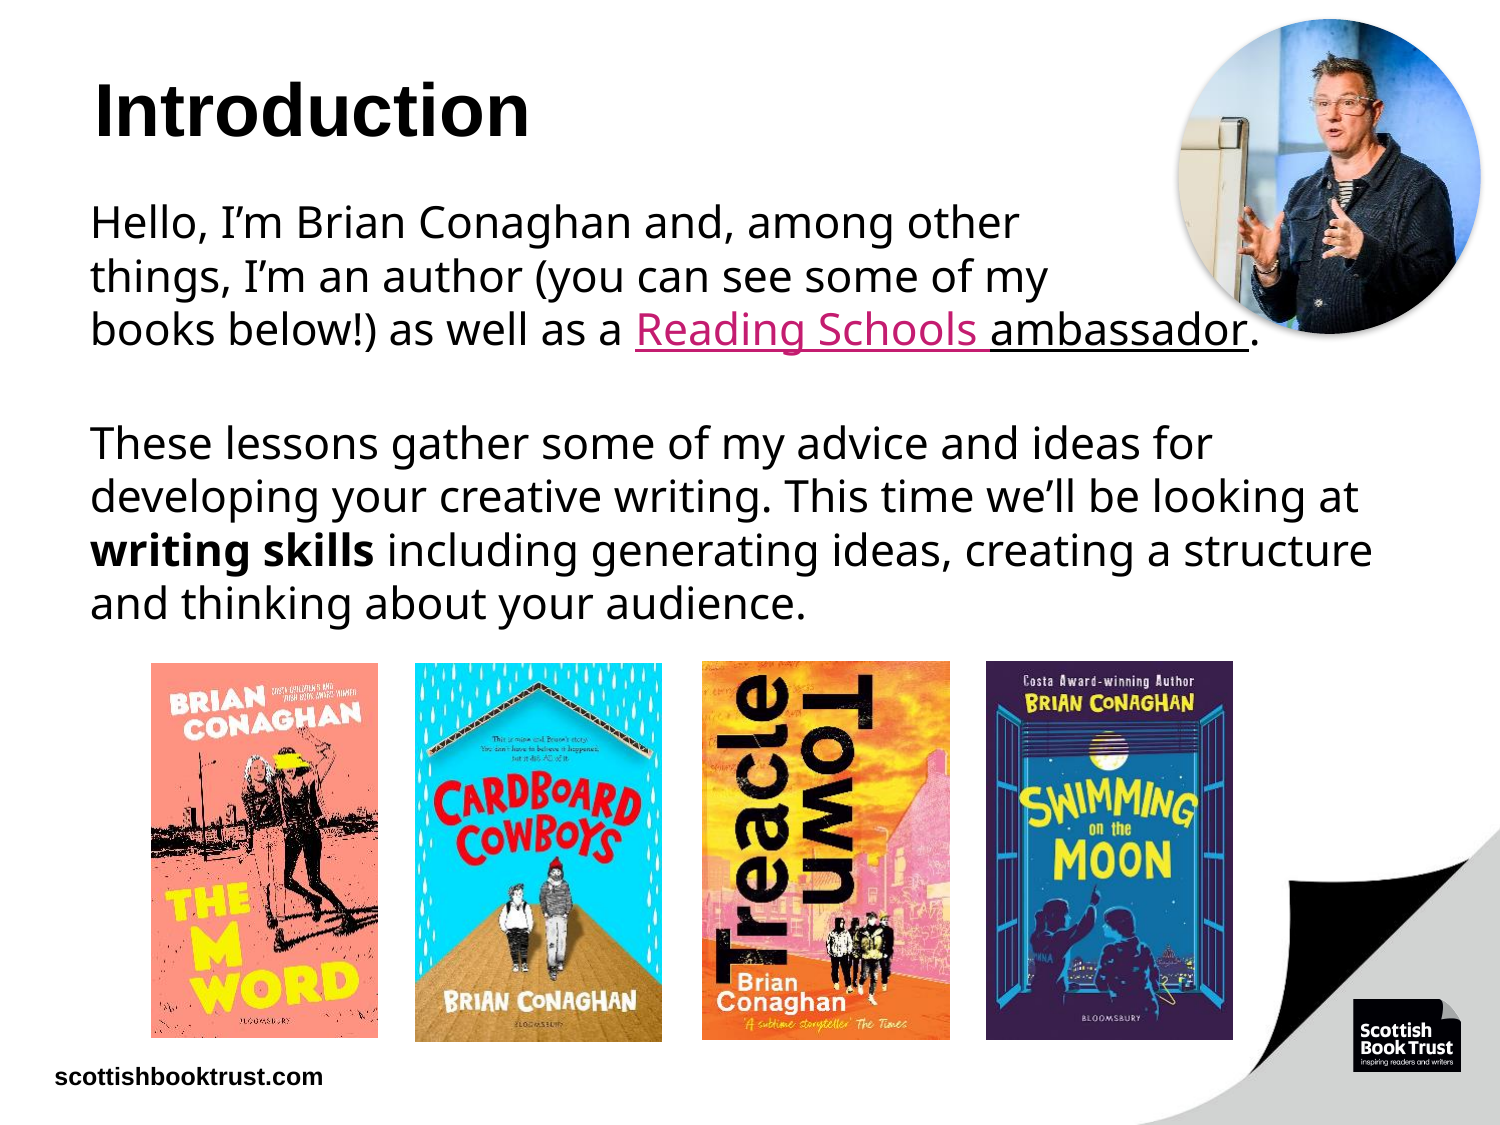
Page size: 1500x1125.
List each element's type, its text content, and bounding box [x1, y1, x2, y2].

text_box [1177, 18, 1482, 235]
picture [0, 0, 1500, 1125]
text_box scottishbooktrust.com [39, 1053, 490, 1098]
list Hello, I’m Brian Conaghan and, among other things, I’m an author (you can see some of my books below!) as well as a Reading Schools ambassador. These lessons gather some of my advice and ideas for developing your creative writing. This time we’ll be looking at writing skills including generating ideas, creating a structure and thinking about your audience. [75, 187, 1471, 636]
title Introduction [79, 54, 1038, 187]
